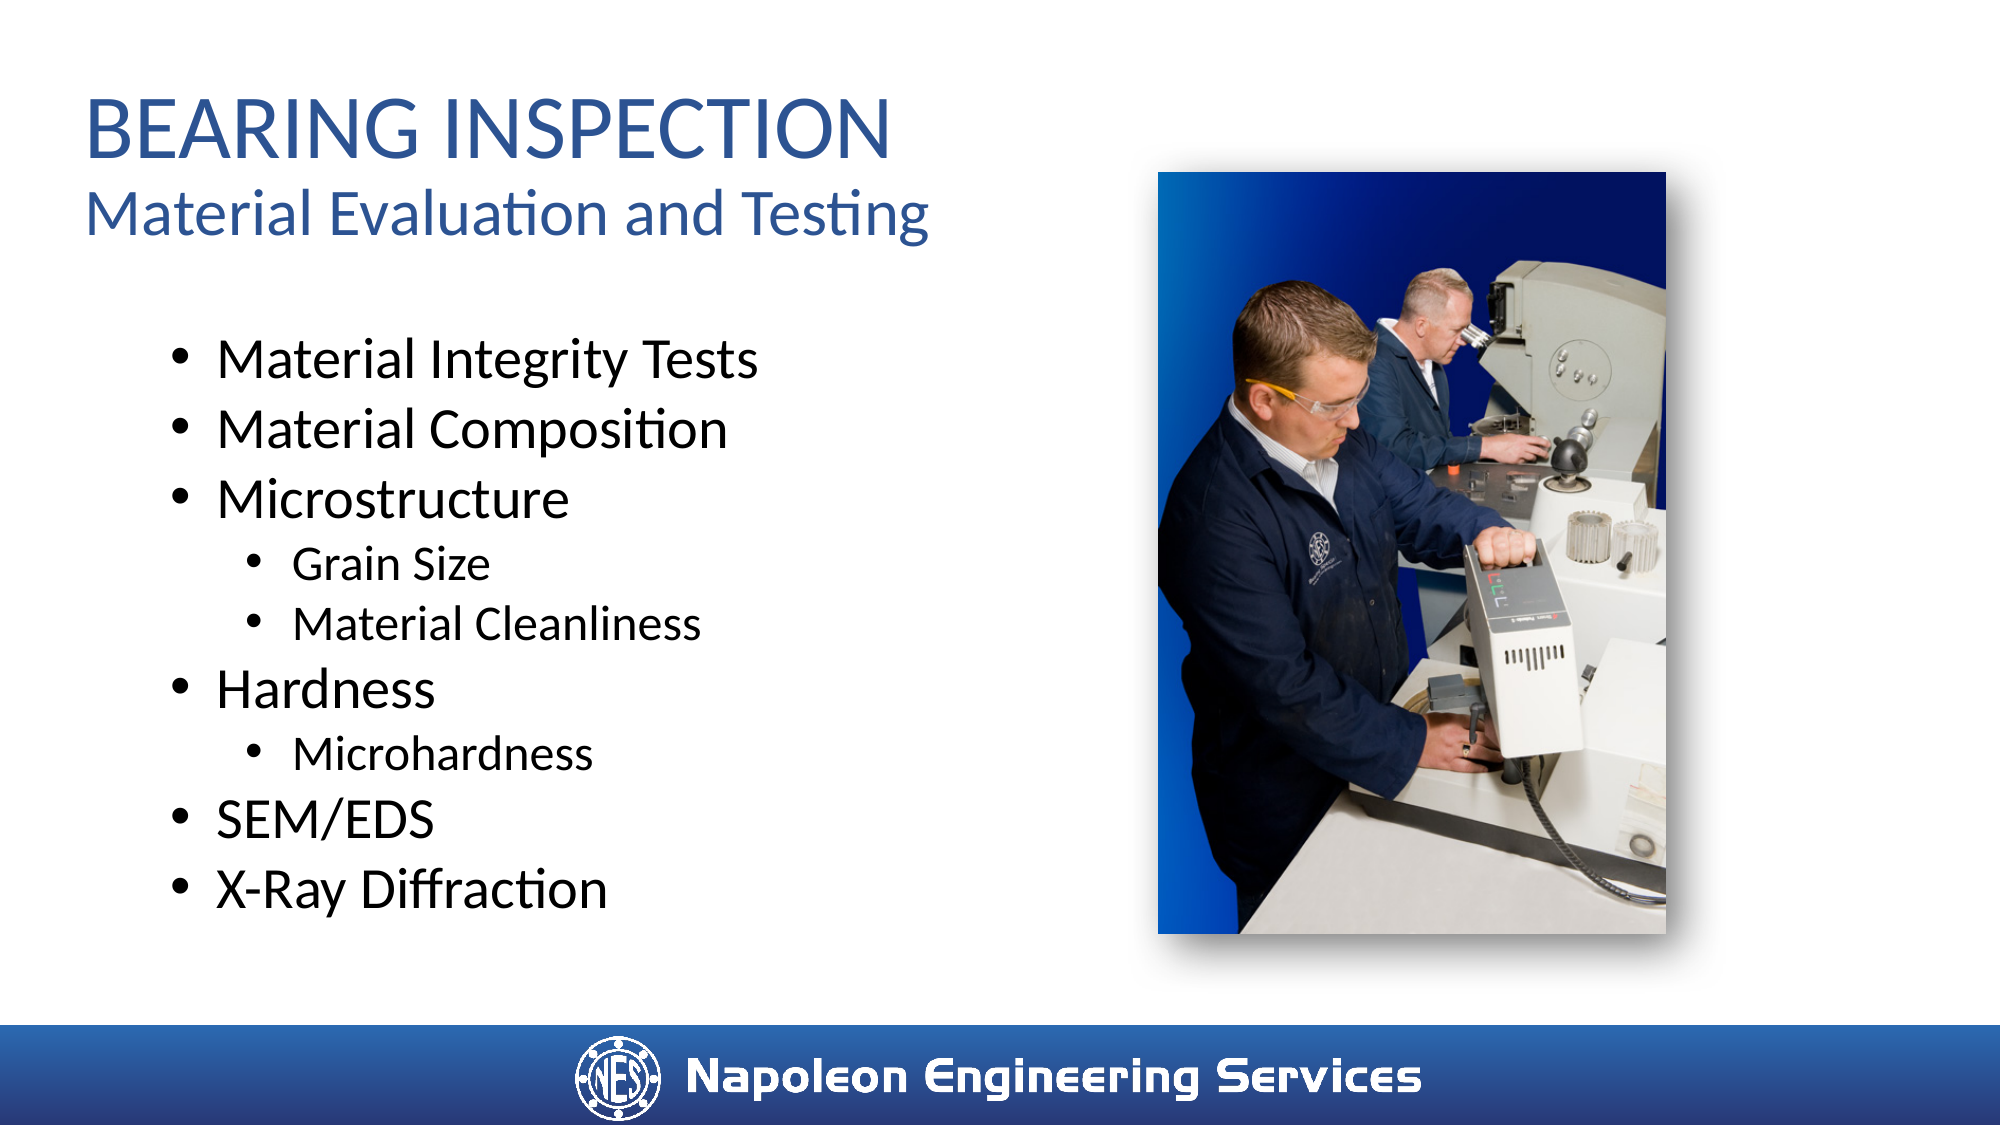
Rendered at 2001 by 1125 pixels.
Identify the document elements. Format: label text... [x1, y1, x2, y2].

title BEARING INSPECTION Material Evaluation and Testing [70, 71, 1796, 290]
picture [688, 1058, 1421, 1101]
picture [575, 1036, 661, 1121]
text_box [0, 1025, 2000, 1125]
text_box Material Integrity Tests Material Composition Microstructure Grain Size Material Cleanliness Hardness Microhardness SEM/EDS X-Ray Diffraction [155, 312, 794, 928]
picture [1158, 172, 1666, 934]
